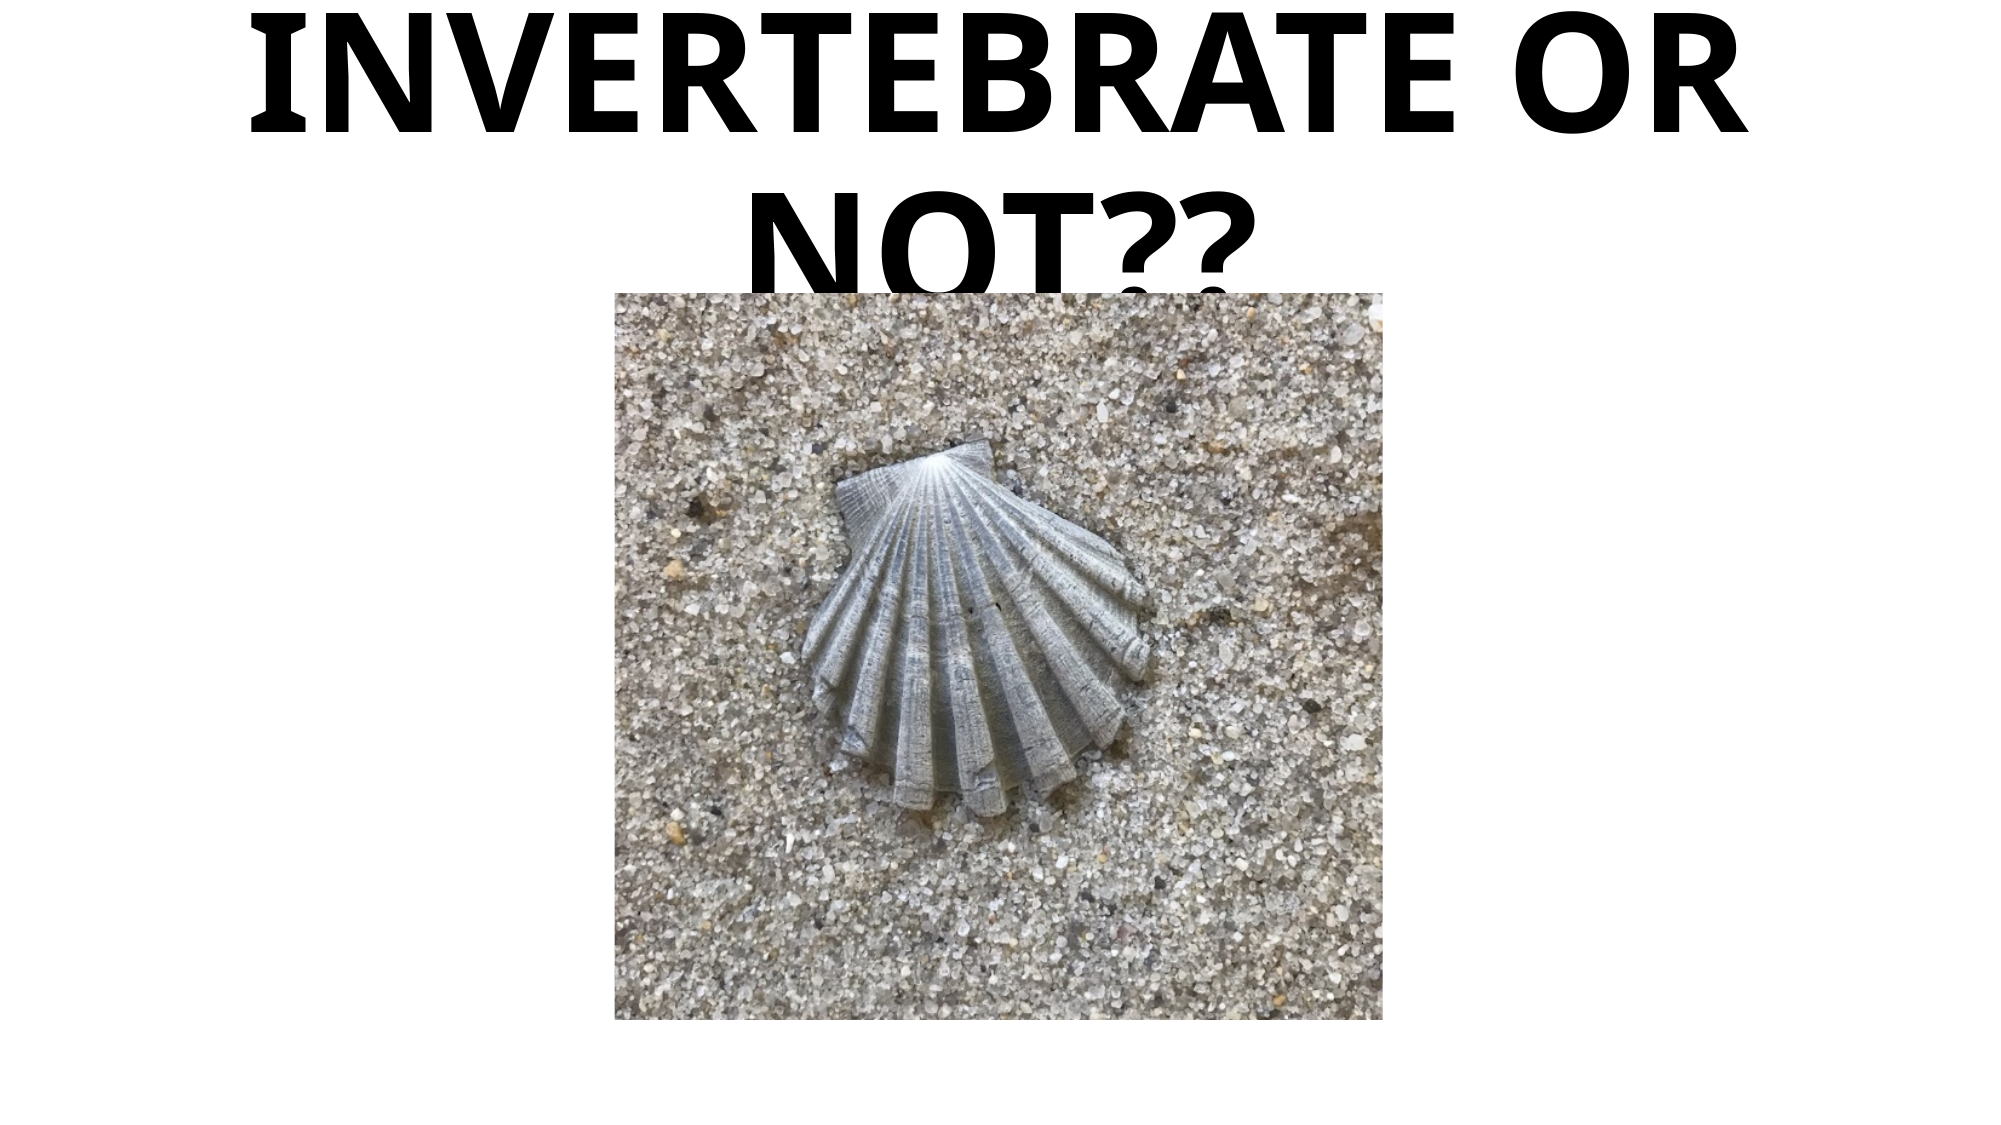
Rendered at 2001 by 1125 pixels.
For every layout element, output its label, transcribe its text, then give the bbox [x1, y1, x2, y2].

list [614, 293, 1383, 1020]
title INVERTEBRATE OR NOT?? [32, 59, 1965, 278]
